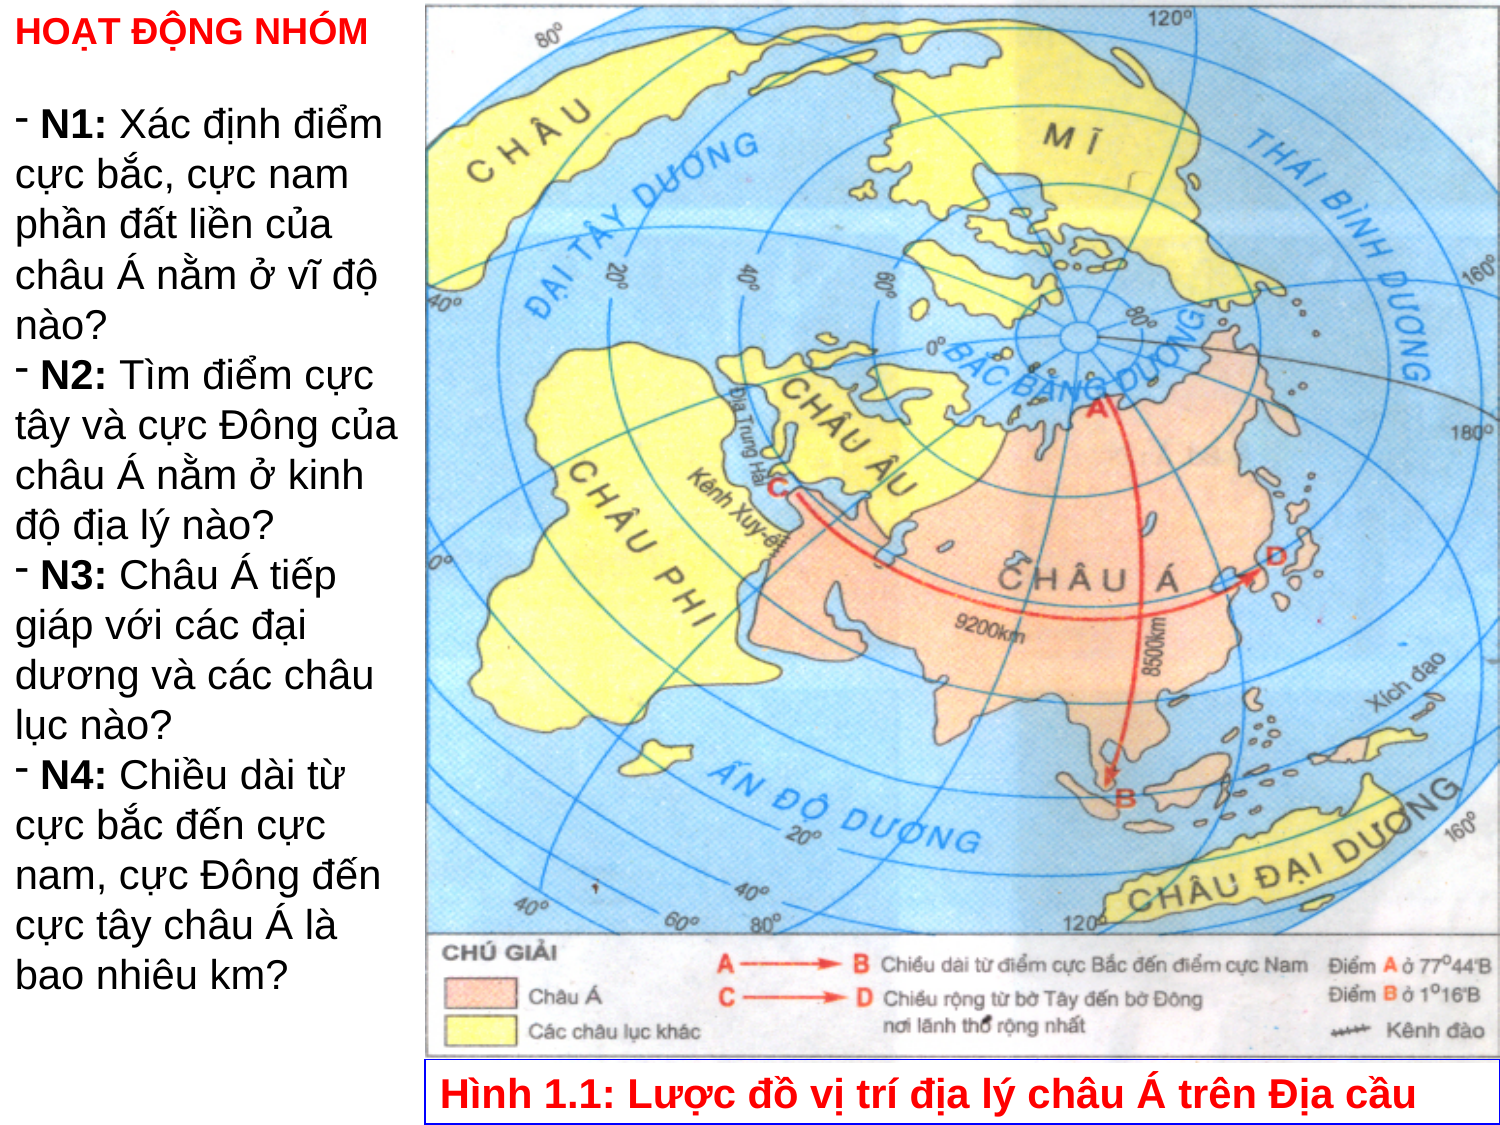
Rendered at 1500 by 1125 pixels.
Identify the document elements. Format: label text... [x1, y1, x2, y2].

text_box Hình 1.1: Lược đồ vị trí địa lý châu Á trên Địa cầu [425, 1070, 1500, 1125]
picture [424, 0, 1500, 1063]
text_box HOẠT ĐỘNG NHÓM N1: Xác định điểm cực bắc, cực nam phần đất liền của châu Á nằm ở vĩ độ nào? N2: Tìm điểm cực tây và cực Đông của châu Á nằm ở kinh độ địa lý nào? N3: Châu Á tiếp giáp với các đại dương và các châu lục nào? N4: Chiều dài từ cực bắc đến cực nam, cực Đông đến cực tây châu Á là bao nhiêu km? [0, 0, 422, 1006]
